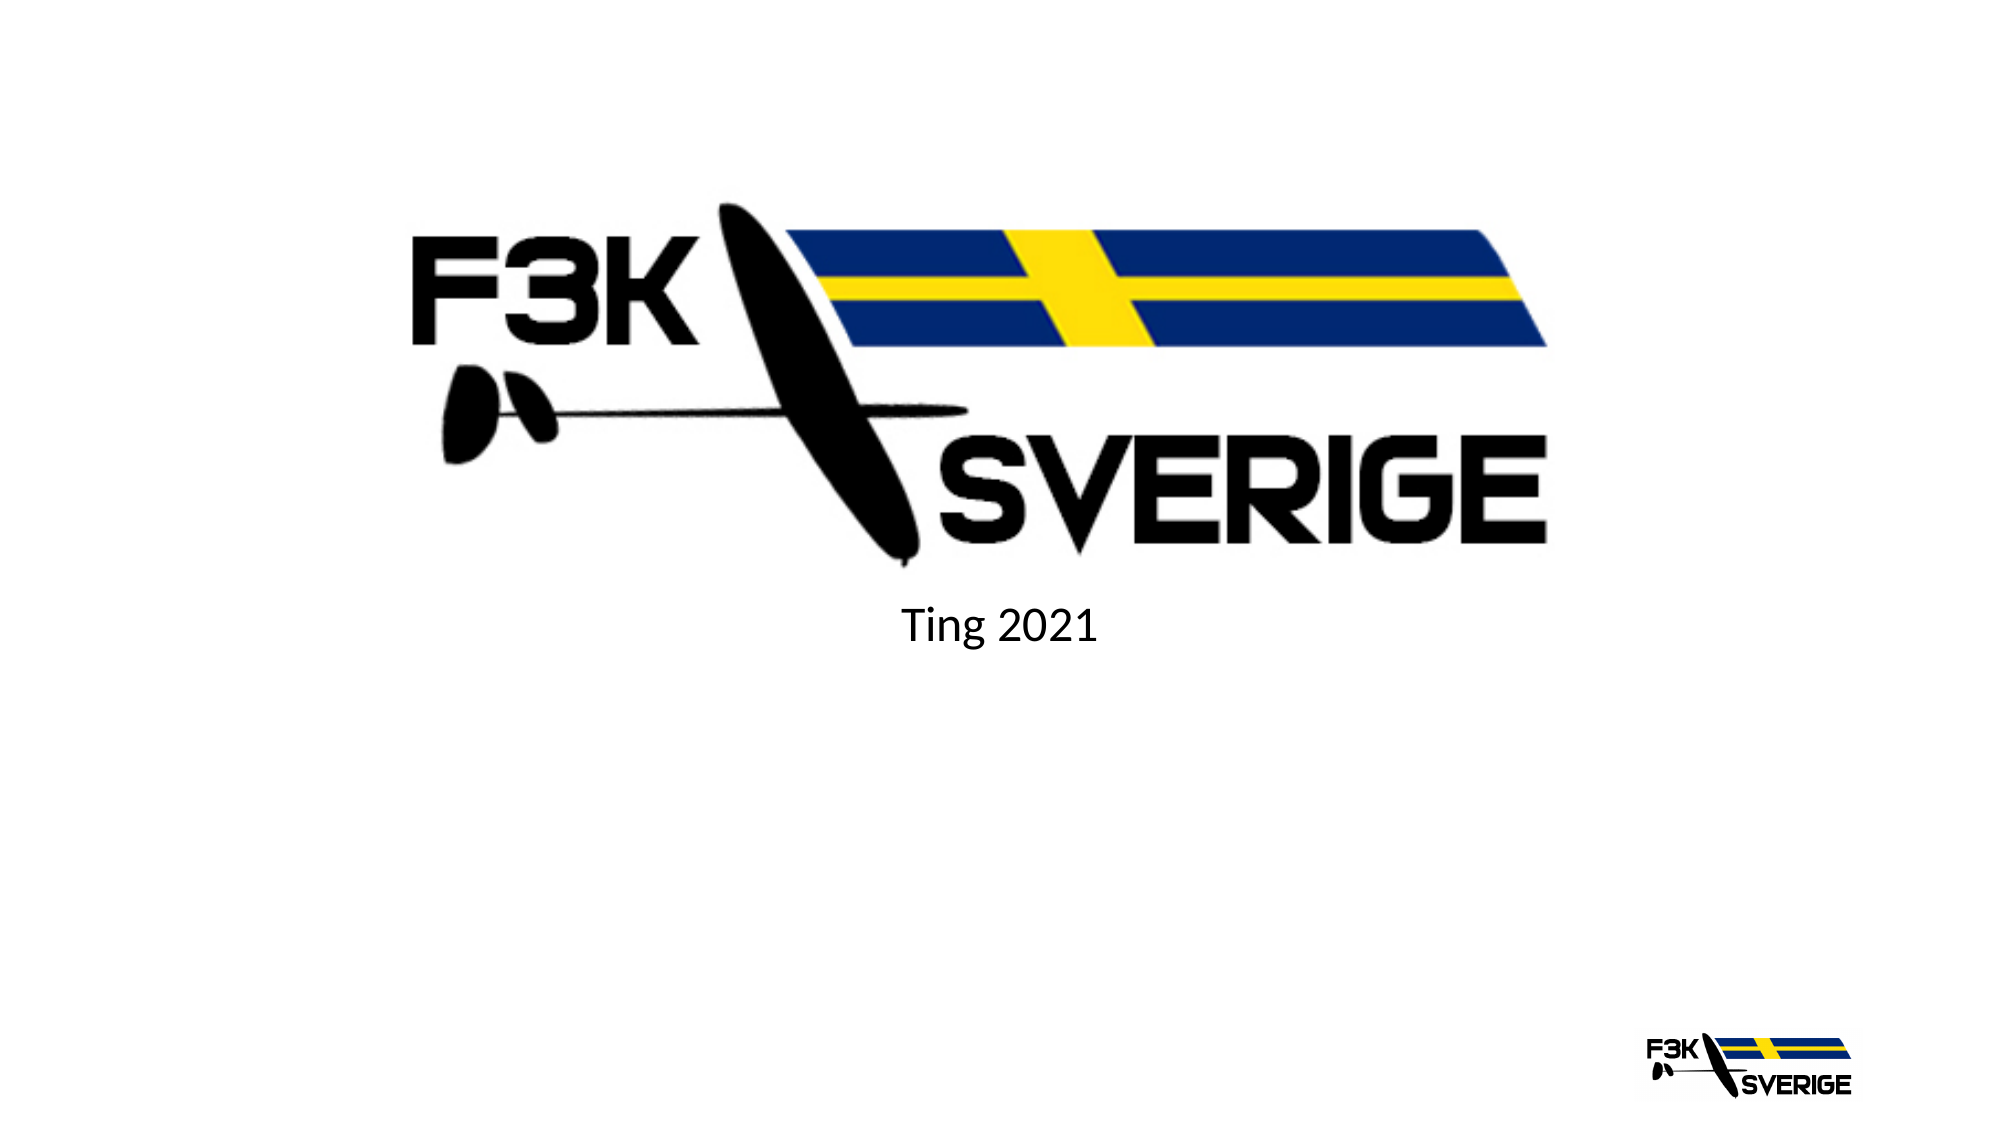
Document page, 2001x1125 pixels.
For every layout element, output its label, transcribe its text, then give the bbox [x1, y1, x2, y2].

subtitle Ting 2021 [249, 590, 1750, 863]
picture [1634, 1028, 1863, 1102]
picture [335, 184, 1614, 576]
